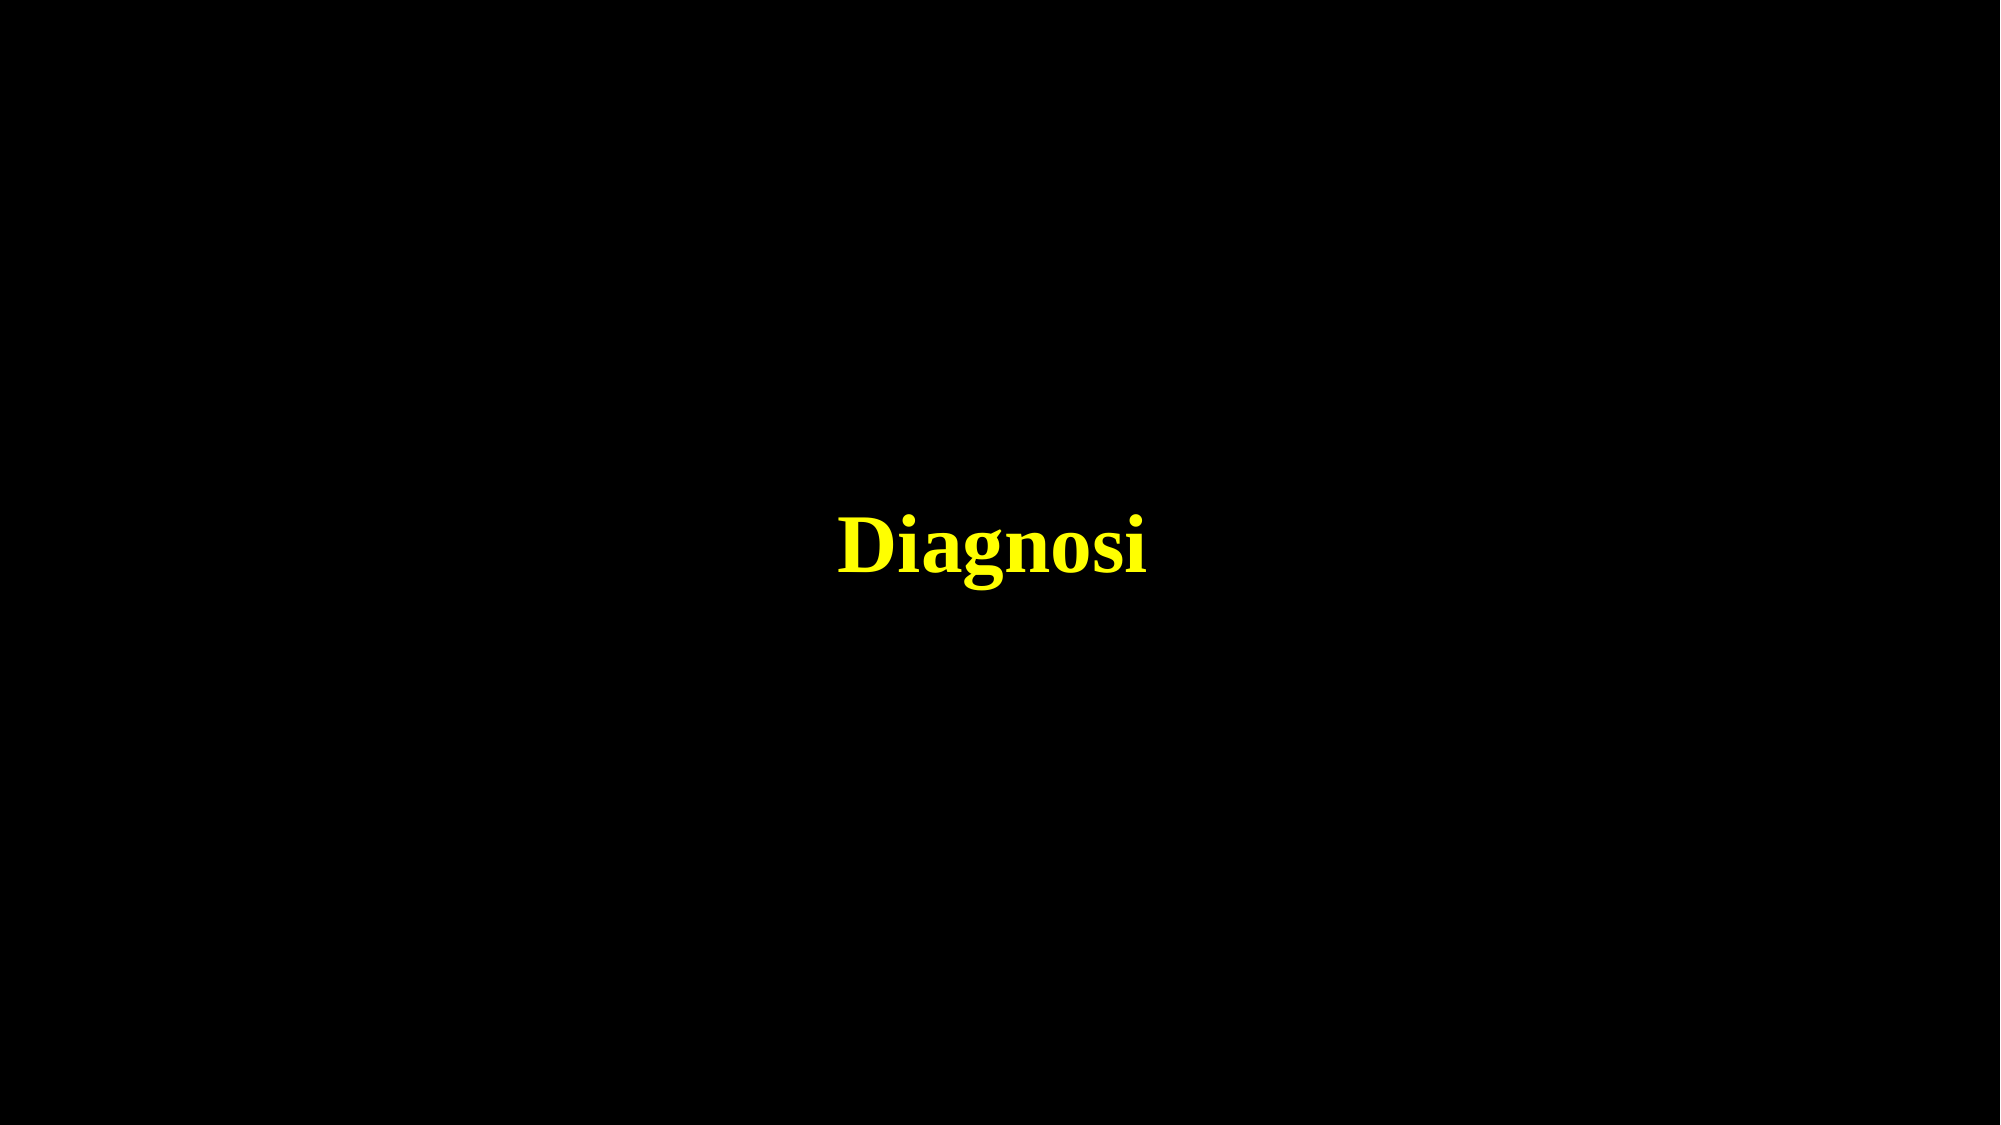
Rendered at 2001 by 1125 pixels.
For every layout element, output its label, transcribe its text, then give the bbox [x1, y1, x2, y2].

text_box Diagnosi [823, 481, 1164, 597]
